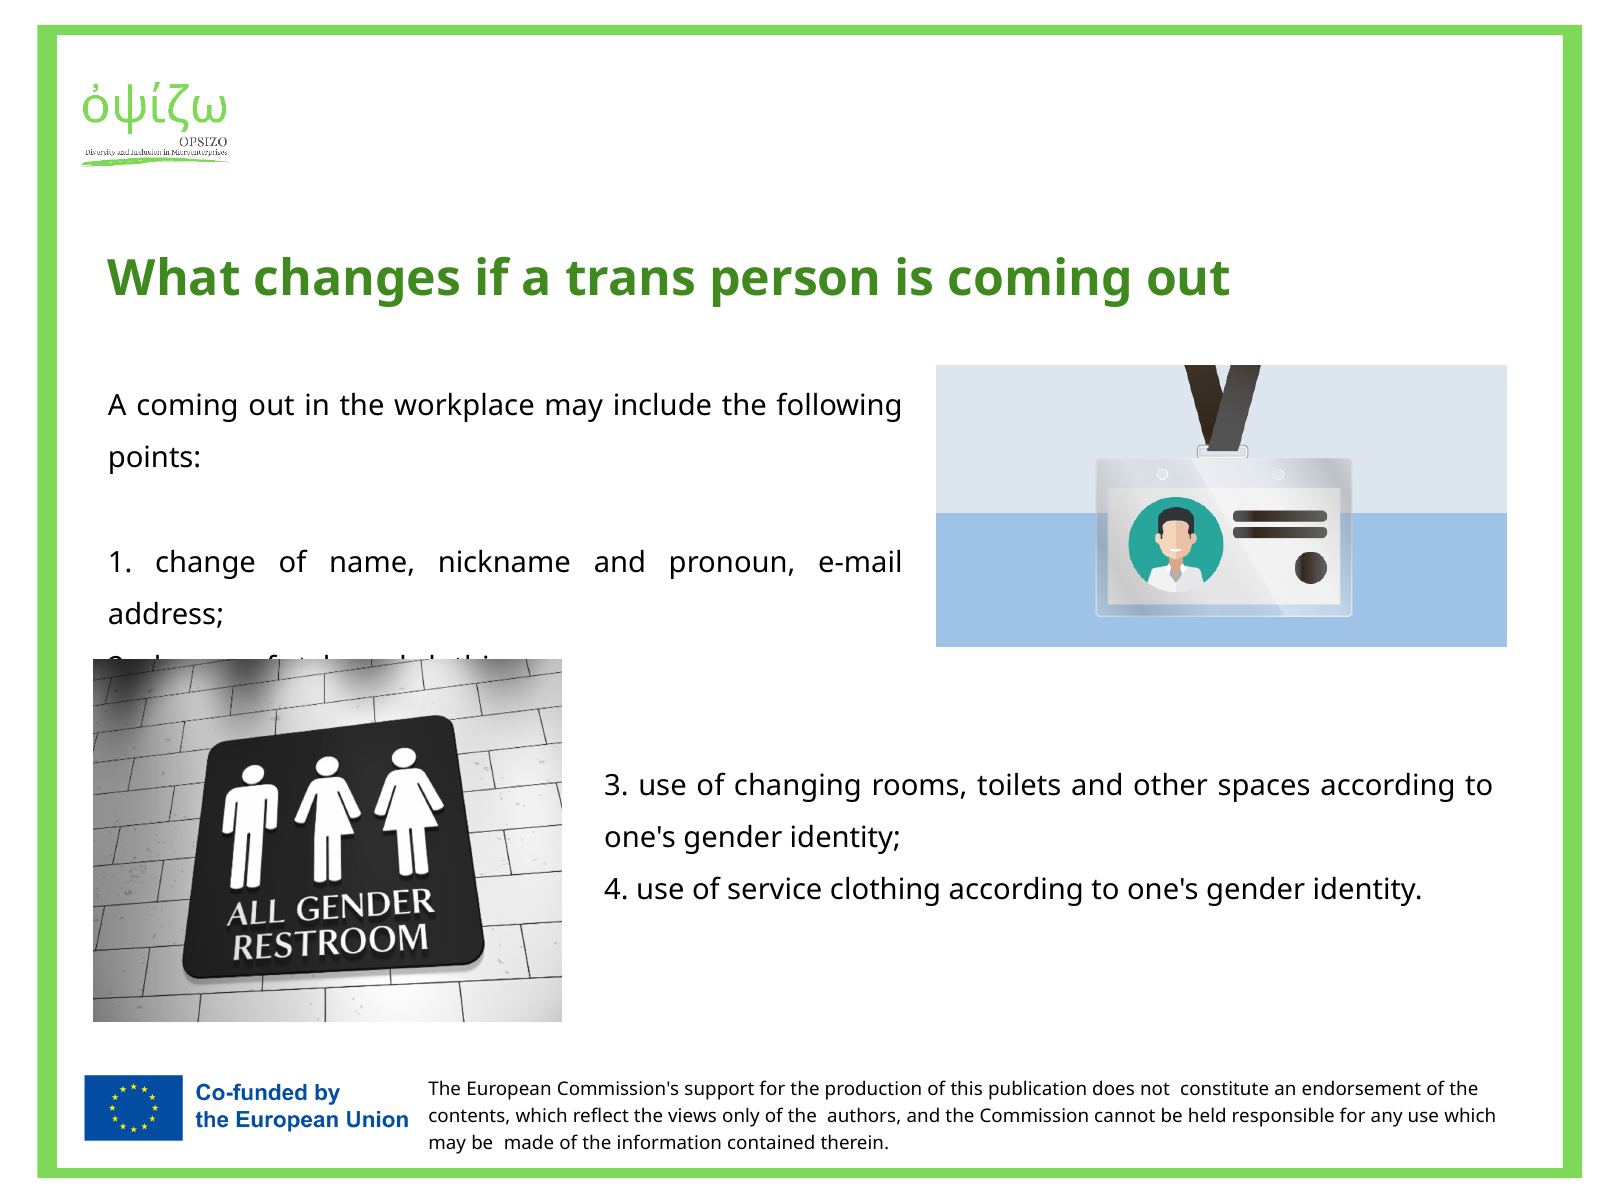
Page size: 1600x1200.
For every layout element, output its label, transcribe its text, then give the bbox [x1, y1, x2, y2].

text_box [37, 24, 1583, 1179]
picture [936, 364, 1507, 647]
picture [80, 1071, 433, 1146]
picture [80, 58, 231, 210]
text_box A coming out in the workplace may include the following points: 1. change of name, nickname and pronoun, e-mail address; 2. change of style and clothing; [93, 361, 919, 691]
text_box 3. use of changing rooms, toilets and other spaces according to one's gender identity; 4. use of service clothing according to one's gender identity. [589, 740, 1509, 966]
text_box What changes if a trans person is coming out [93, 238, 1288, 313]
picture [92, 659, 563, 1022]
text_box The European Commission's support for the production of this publication does not constitute an endorsement of the contents, which reflect the views only of the authors, and the Commission cannot be held responsible for any use which may be made of the information contained therein. [431, 1069, 1520, 1154]
